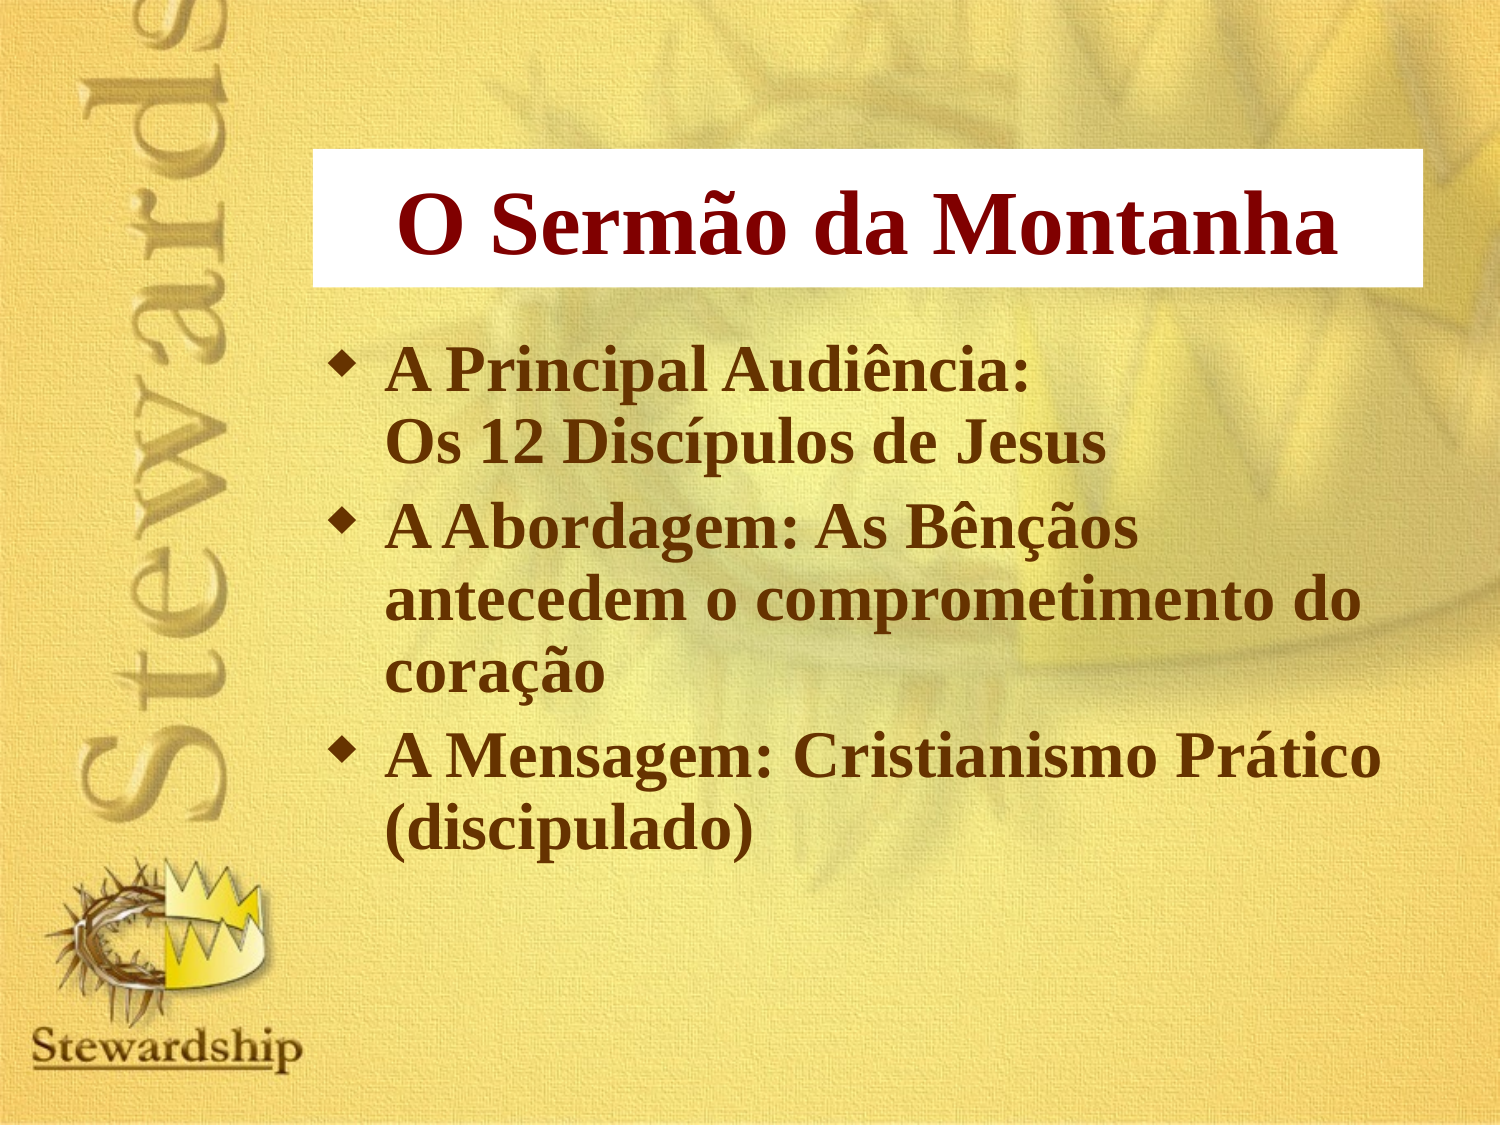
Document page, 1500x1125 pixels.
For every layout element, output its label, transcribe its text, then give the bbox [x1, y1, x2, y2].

title O Sermão da Montanha [312, 148, 1424, 288]
list A Principal Audiência: Os 12 Discípulos de Jesus A Abordagem: As Bênçãos antecedem o comprometimento do coração A Mensagem: Cristianismo Prático (discipulado) [312, 326, 1438, 929]
picture [0, 0, 1500, 1125]
